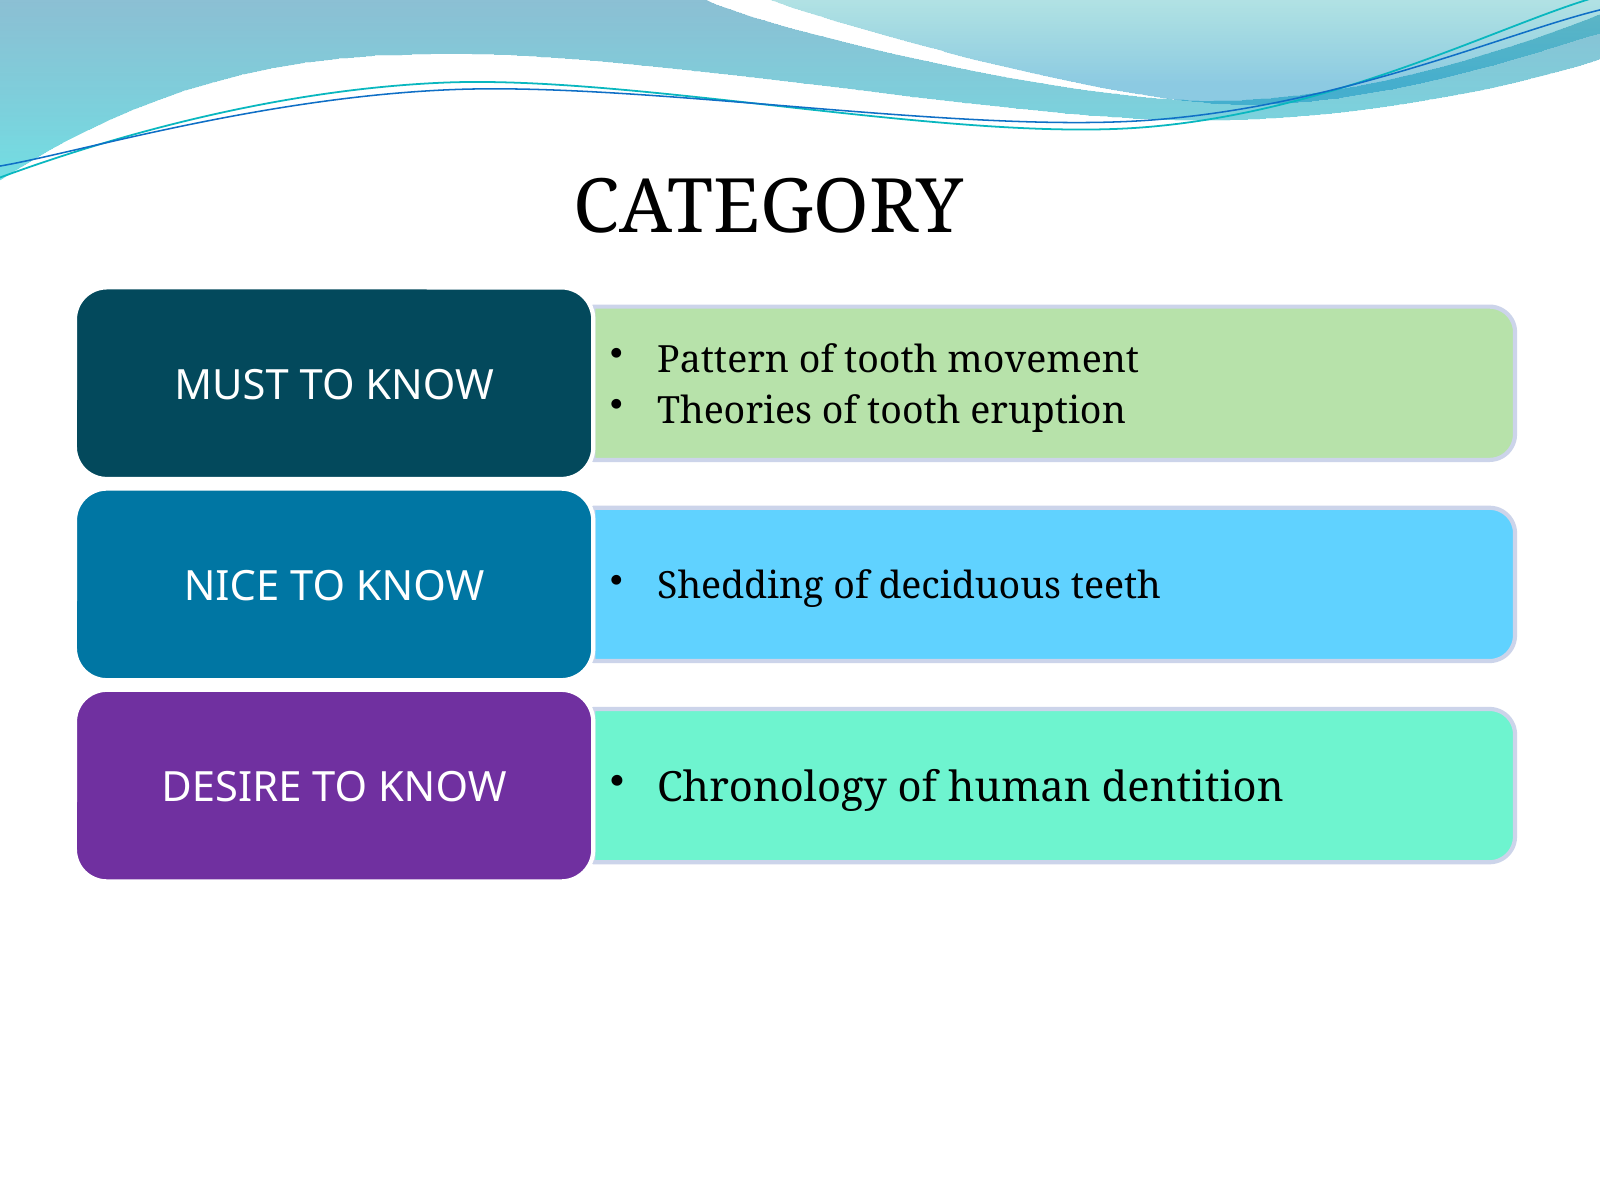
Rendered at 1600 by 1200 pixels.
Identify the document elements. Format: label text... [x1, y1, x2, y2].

text_box CATEGORY [300, 149, 1238, 255]
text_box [74, 287, 1516, 882]
